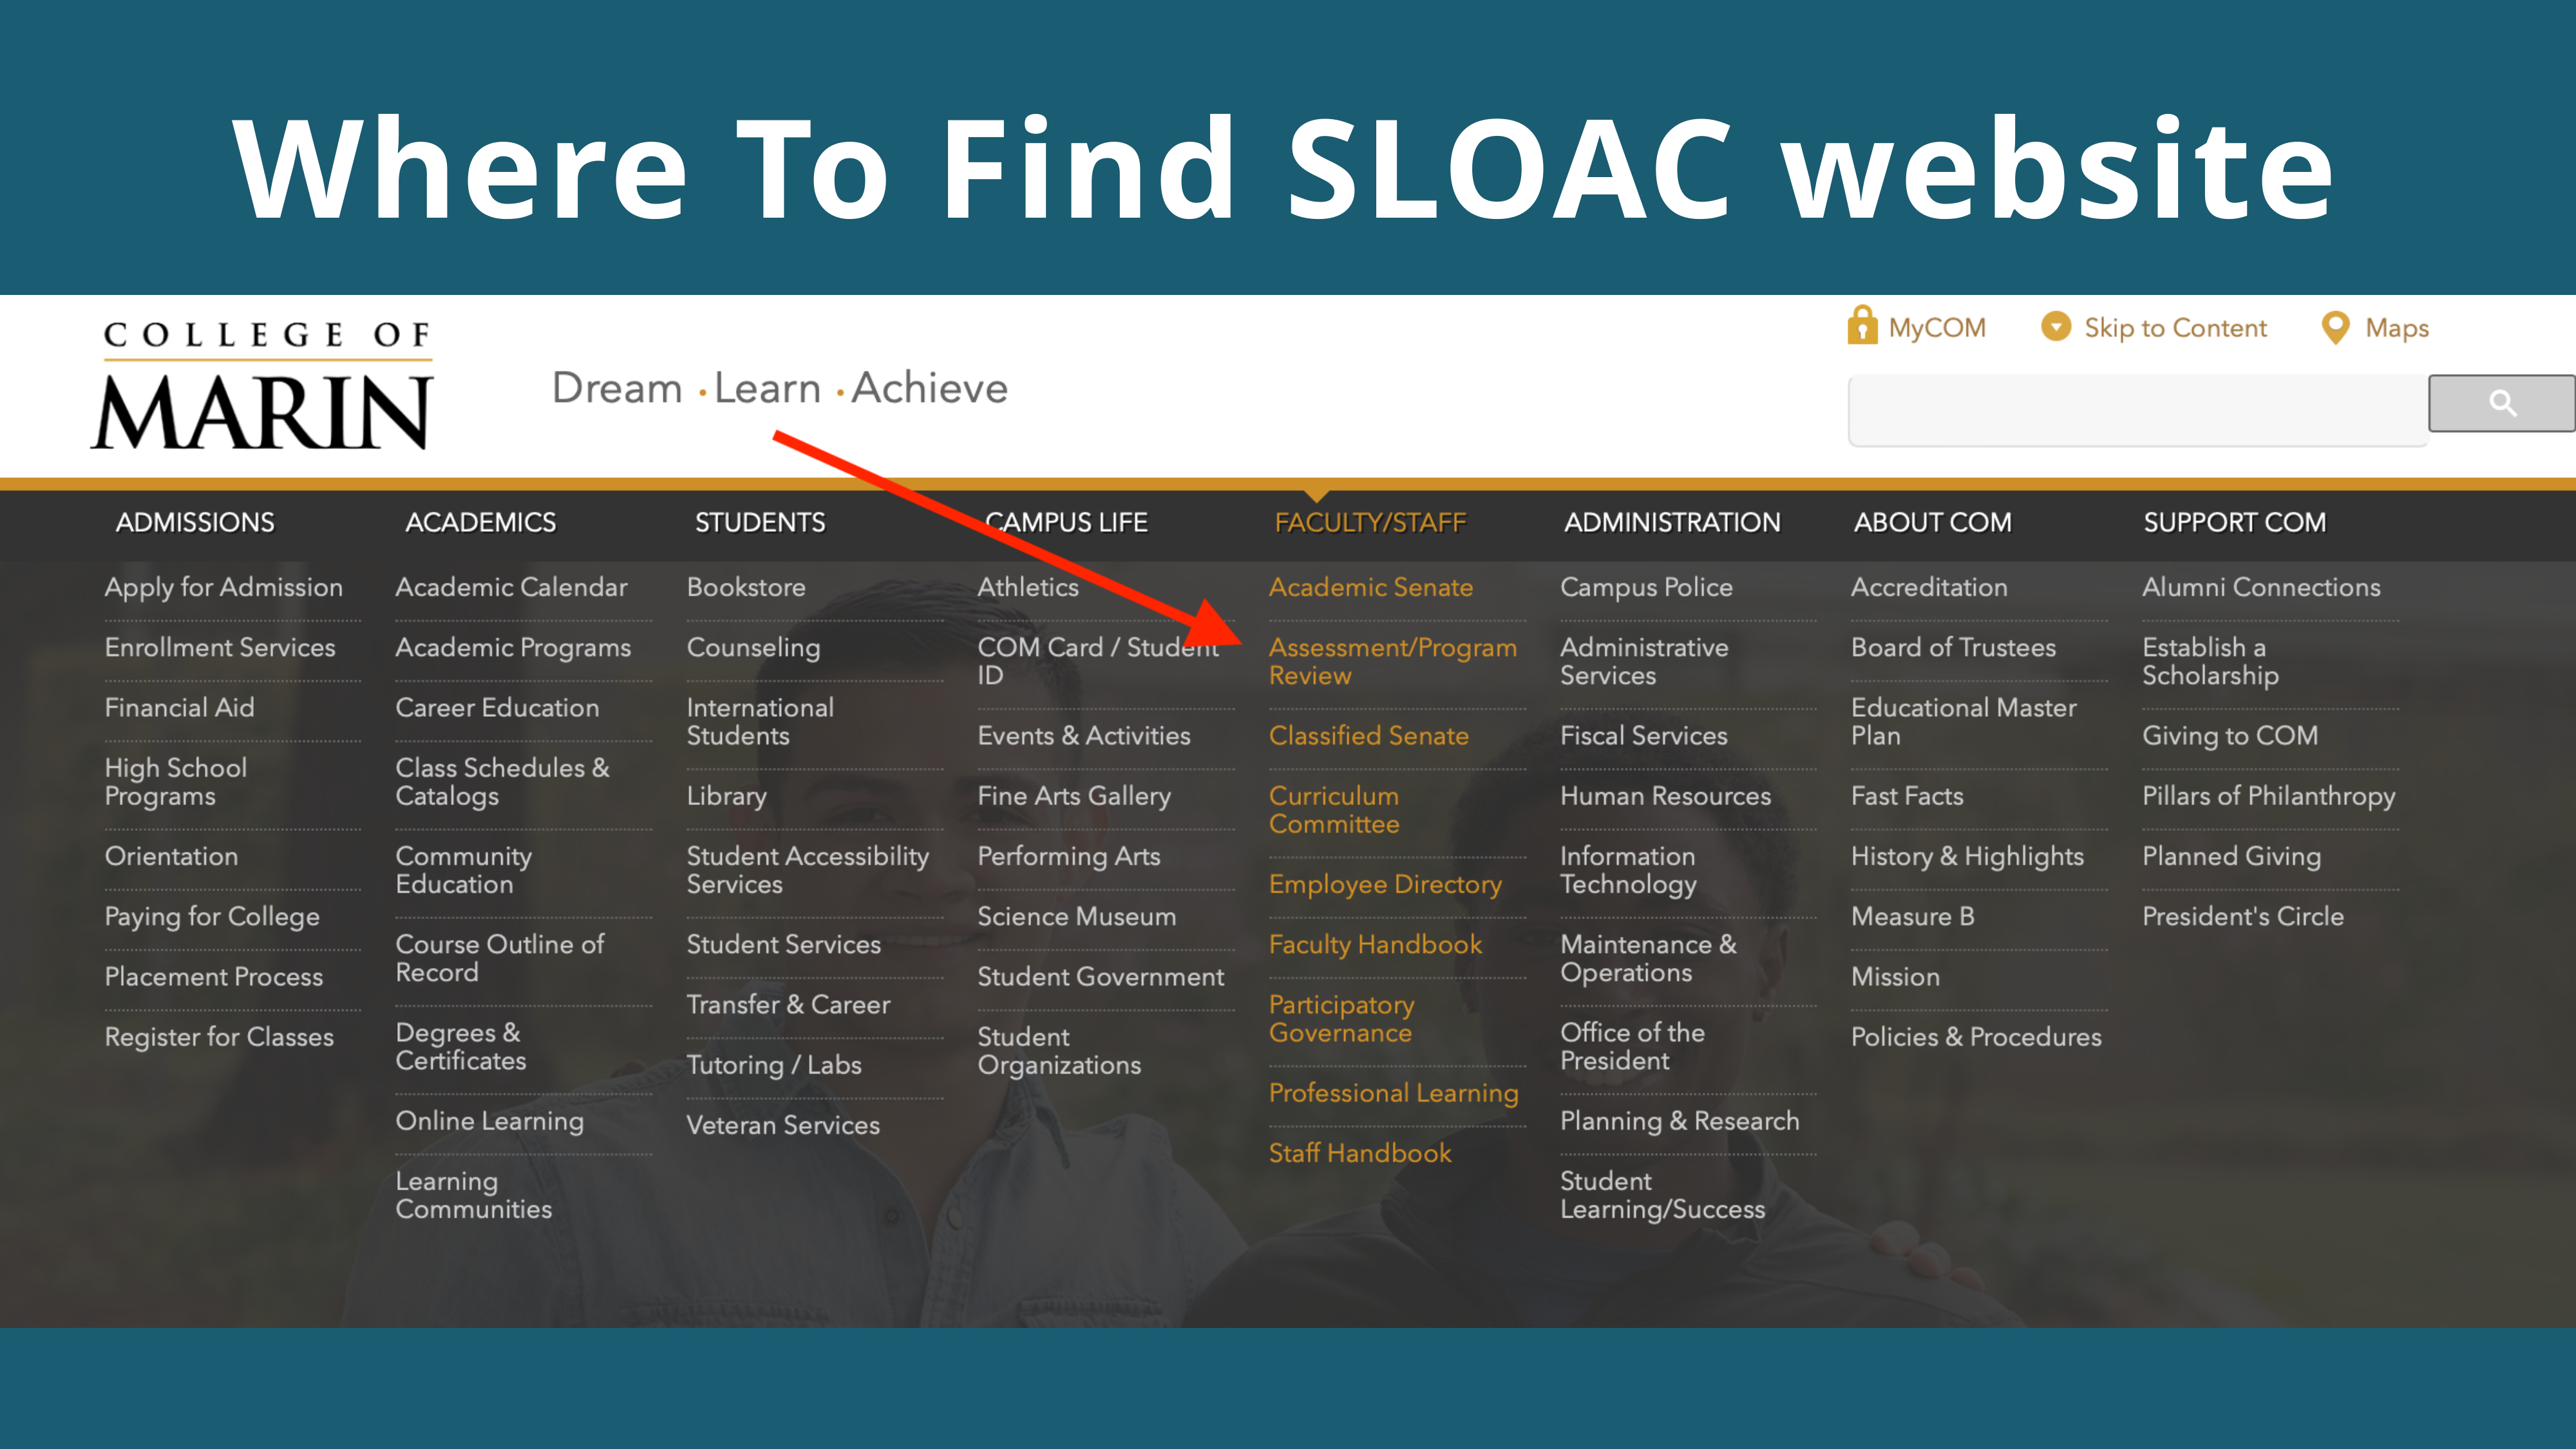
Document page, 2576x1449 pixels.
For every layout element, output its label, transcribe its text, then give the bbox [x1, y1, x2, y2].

picture [0, 295, 2576, 1328]
subtitle Where To Find SLOAC website [220, 0, 2356, 251]
